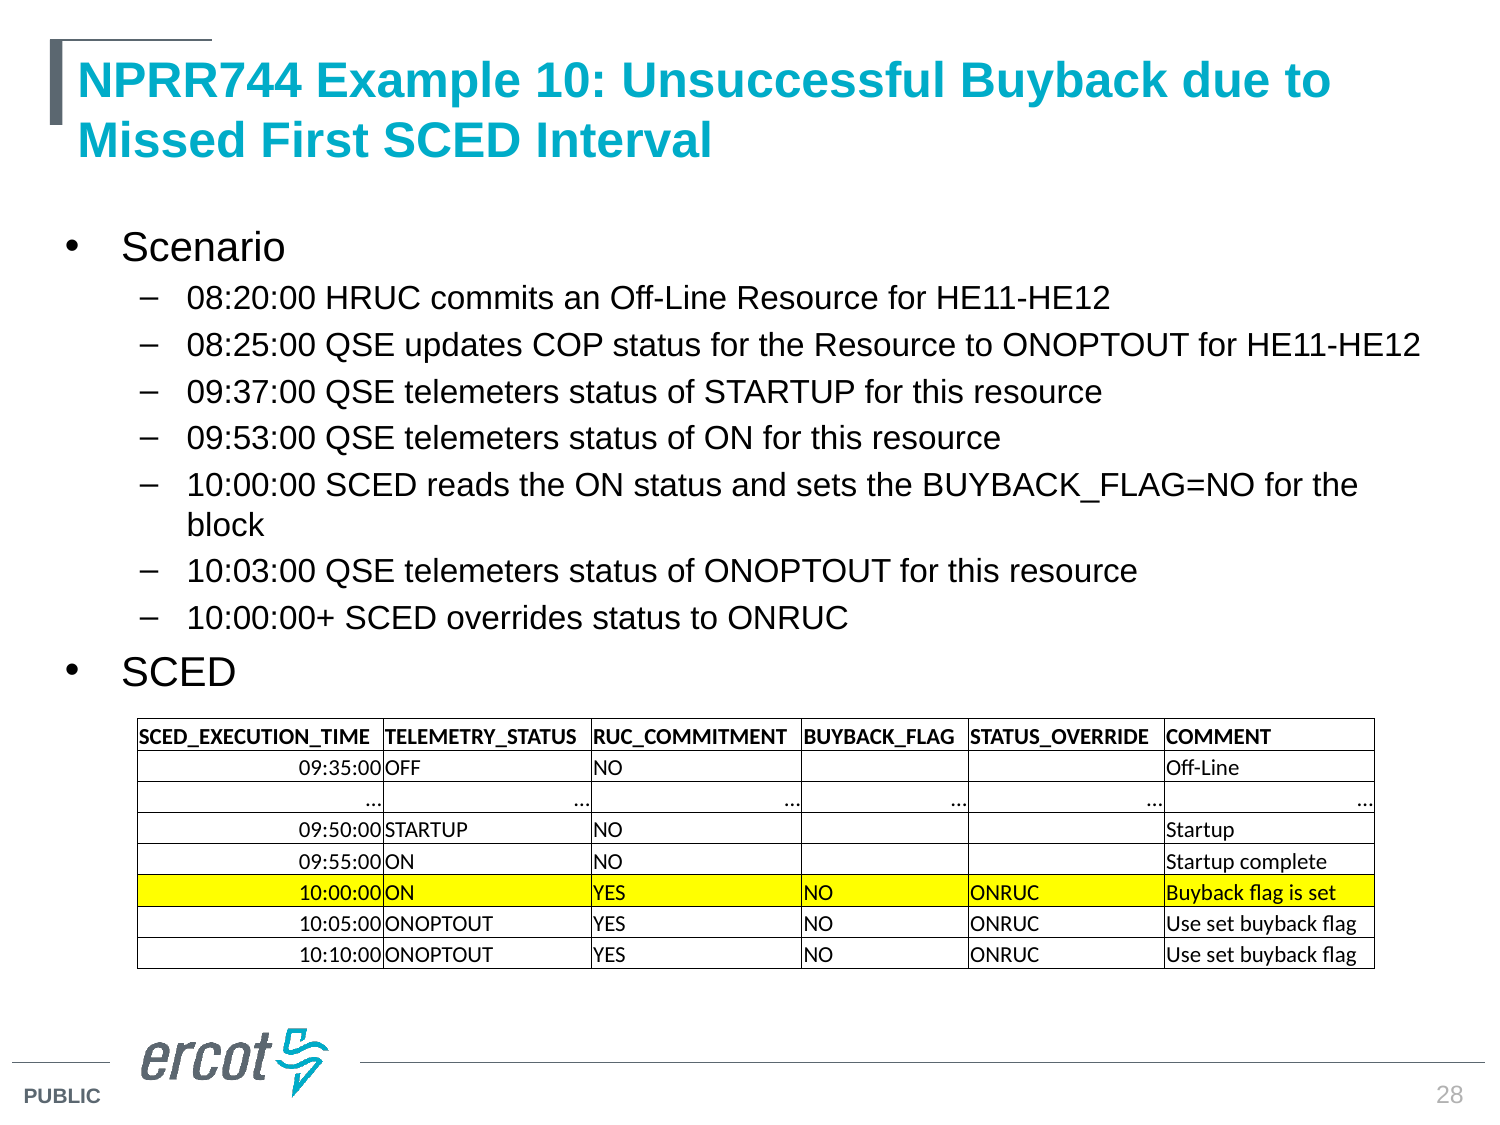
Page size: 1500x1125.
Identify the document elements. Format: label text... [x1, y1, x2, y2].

table_cell NO [802, 907, 968, 937]
table_cell [802, 751, 968, 781]
slide_number 28 [1412, 1076, 1488, 1112]
table_header BUYBACK_FLAG [802, 719, 968, 750]
table_cell YES [592, 938, 801, 968]
table_cell NO [802, 875, 968, 906]
title NPRR744 Example 10: Unsuccessful Buyback due to Missed First SCED Interval [62, 39, 1450, 212]
table_cell [802, 844, 968, 874]
table_cell … [802, 782, 968, 812]
table_cell Startup complete [1165, 844, 1374, 874]
table_header COMMENT [1165, 719, 1374, 750]
picture [137, 1024, 332, 1100]
table_cell … [384, 782, 591, 812]
table_cell … [969, 782, 1164, 812]
table_cell 10:10:00 [138, 938, 383, 968]
table_header TELEMETRY_STATUS [384, 719, 591, 750]
table_cell YES [592, 875, 801, 906]
table_cell 10:05:00 [138, 907, 383, 937]
table_cell ONRUC [969, 938, 1164, 968]
table_cell Use set buyback flag [1165, 938, 1374, 968]
table_header SCED_EXECUTION_TIME [138, 719, 383, 750]
table_cell 09:35:00 [138, 751, 383, 781]
table_cell 09:50:00 [138, 813, 383, 843]
table_cell Use set buyback flag [1165, 907, 1374, 937]
table_cell ONRUC [969, 875, 1164, 906]
table_cell YES [592, 907, 801, 937]
table_cell 09:55:00 [138, 844, 383, 874]
table_cell [969, 844, 1164, 874]
table_cell OFF [384, 751, 591, 781]
table_cell NO [802, 938, 968, 968]
table_cell … [138, 782, 383, 812]
table_cell 10:00:00 [138, 875, 383, 906]
table_header STATUS_OVERRIDE [969, 719, 1164, 750]
table_cell NO [592, 751, 801, 781]
table_cell ON [384, 875, 591, 906]
table_cell ON [384, 844, 591, 874]
table_cell STARTUP [384, 813, 591, 843]
table_cell NO [592, 844, 801, 874]
table_cell [969, 751, 1164, 781]
table_cell Off-Line [1165, 751, 1374, 781]
table_cell [969, 813, 1164, 843]
table_cell … [592, 782, 801, 812]
table_cell NO [592, 813, 801, 843]
table_cell Startup [1165, 813, 1374, 843]
table_header RUC_COMMITMENT [592, 719, 801, 750]
table_cell [802, 813, 968, 843]
list Scenario 08:20:00 HRUC commits an Off-Line Resource for HE11-HE12 08:25:00 QSE updates COP status for the Resource to ONOPTOUT for HE11-HE12 09:37:00 QSE telemeters status of STARTUP for this resource 09:53:00 QSE telemeters status of ON for this resource 10:00:00 SCED reads the ON status and sets the BUYBACK_FLAG=NO for the block 10:03:00 QSE telemeters status of ONOPTOUT for this resource 10:00:00+ SCED overrides status to ONRUC SCED [50, 212, 1450, 672]
table_cell ONOPTOUT [384, 907, 591, 937]
table_cell … [1165, 782, 1374, 812]
table_cell ONRUC [969, 907, 1164, 937]
table_cell Buyback flag is set [1165, 875, 1374, 906]
table_cell ONOPTOUT [384, 938, 591, 968]
